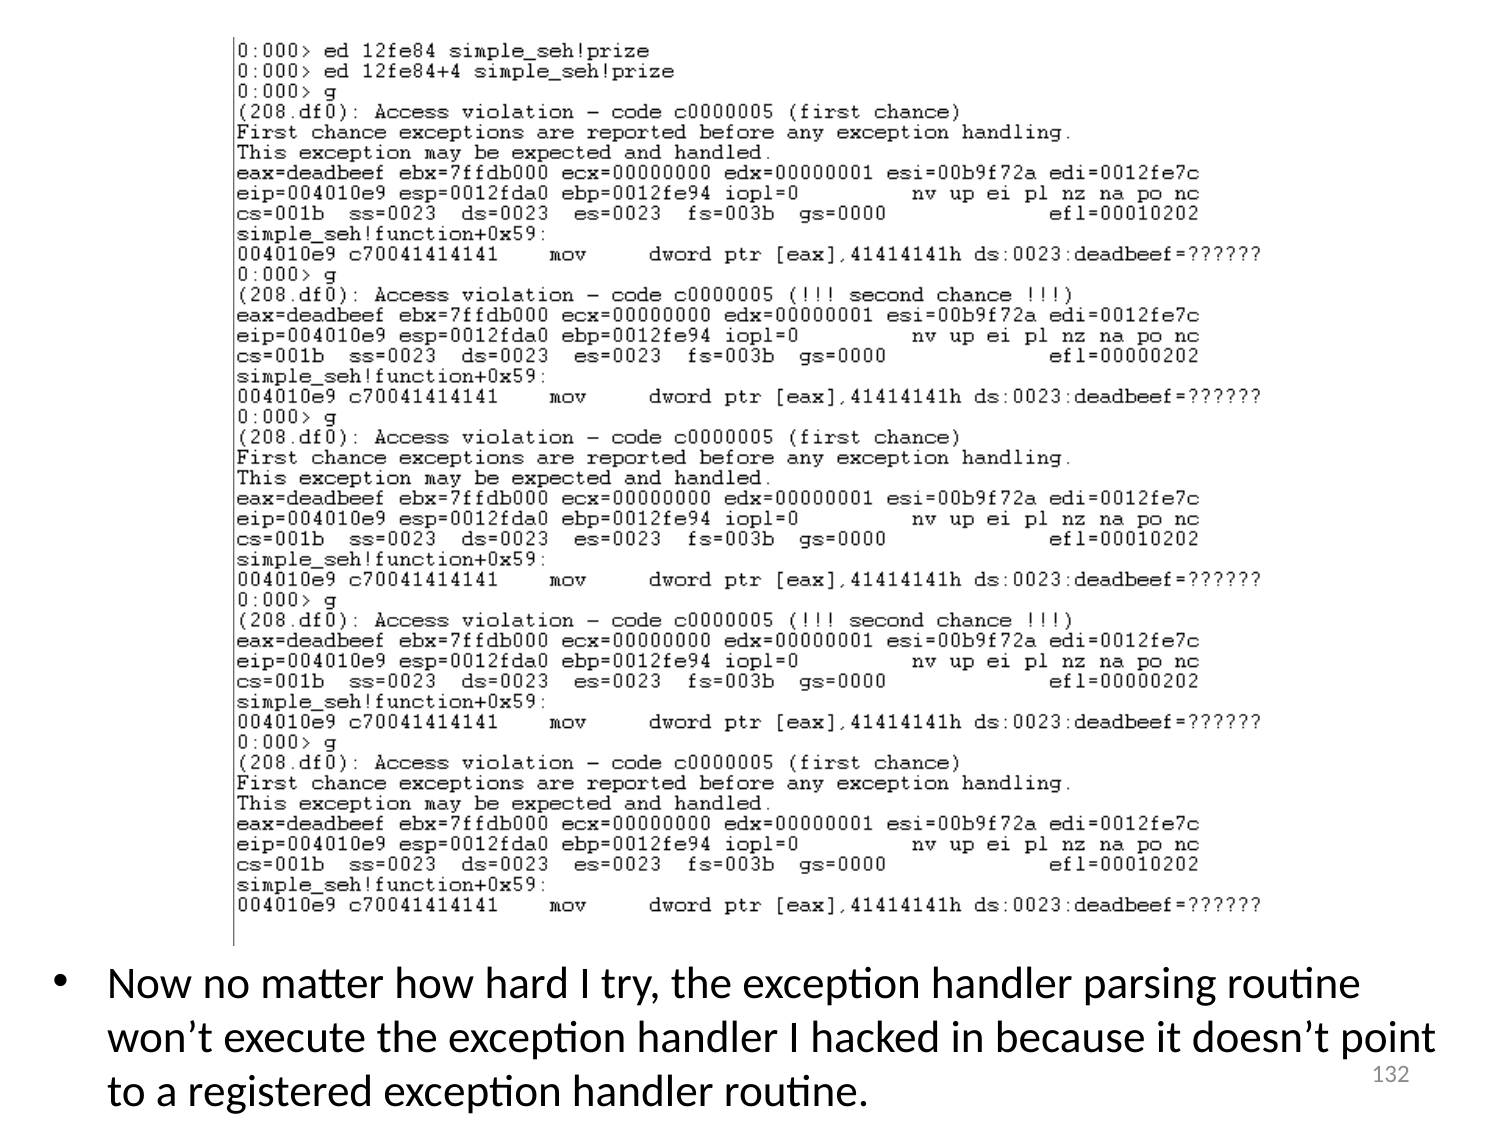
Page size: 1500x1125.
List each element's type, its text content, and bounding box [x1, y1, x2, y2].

picture [233, 37, 1264, 946]
list Now no matter how hard I try, the exception handler parsing routine won’t execute the exception handler I hacked in because it doesn’t point to a registered exception handler routine. [37, 945, 1488, 1125]
slide_number 132 [1074, 1042, 1425, 1103]
